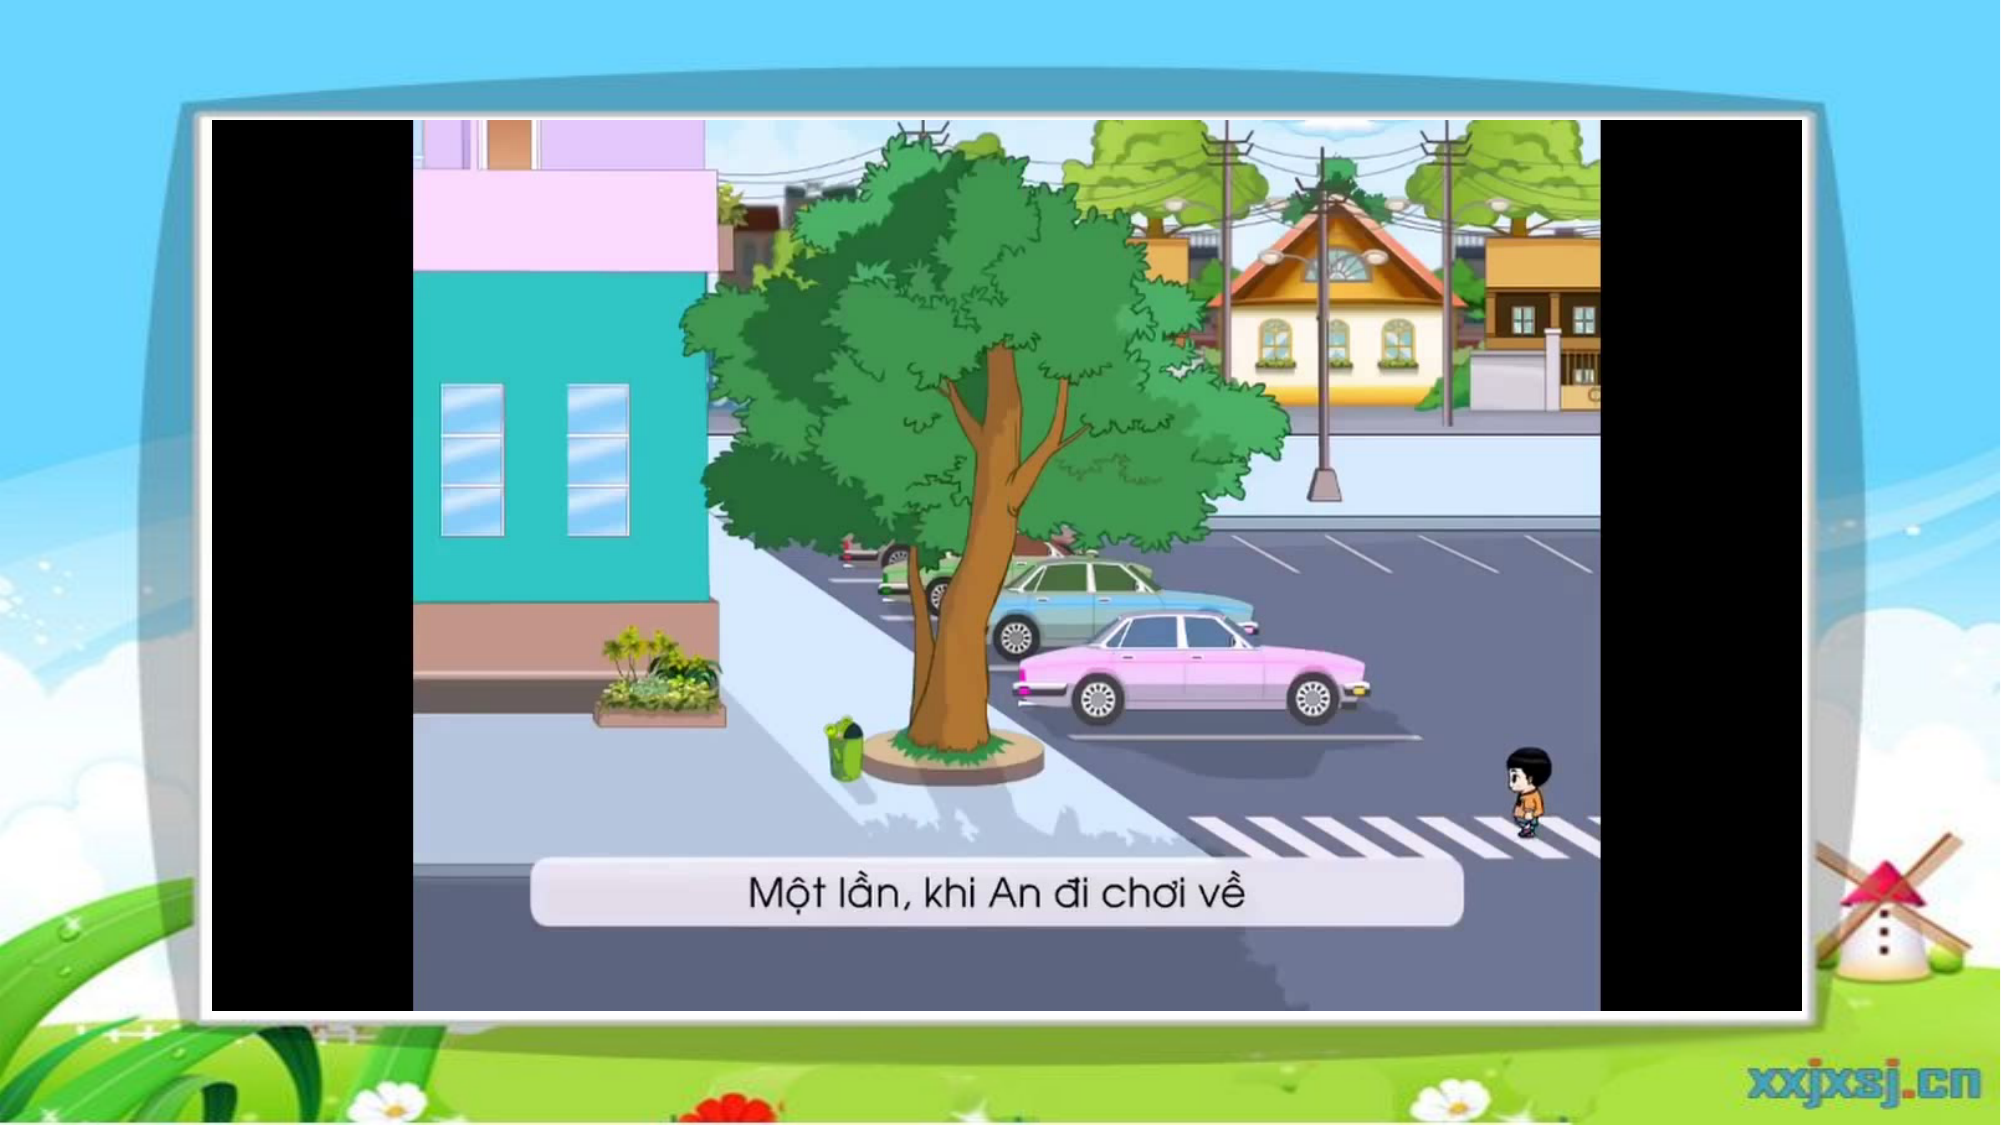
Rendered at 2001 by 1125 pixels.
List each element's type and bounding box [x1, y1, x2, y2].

picture [0, 0, 2001, 1125]
text_box [211, 120, 1803, 1012]
